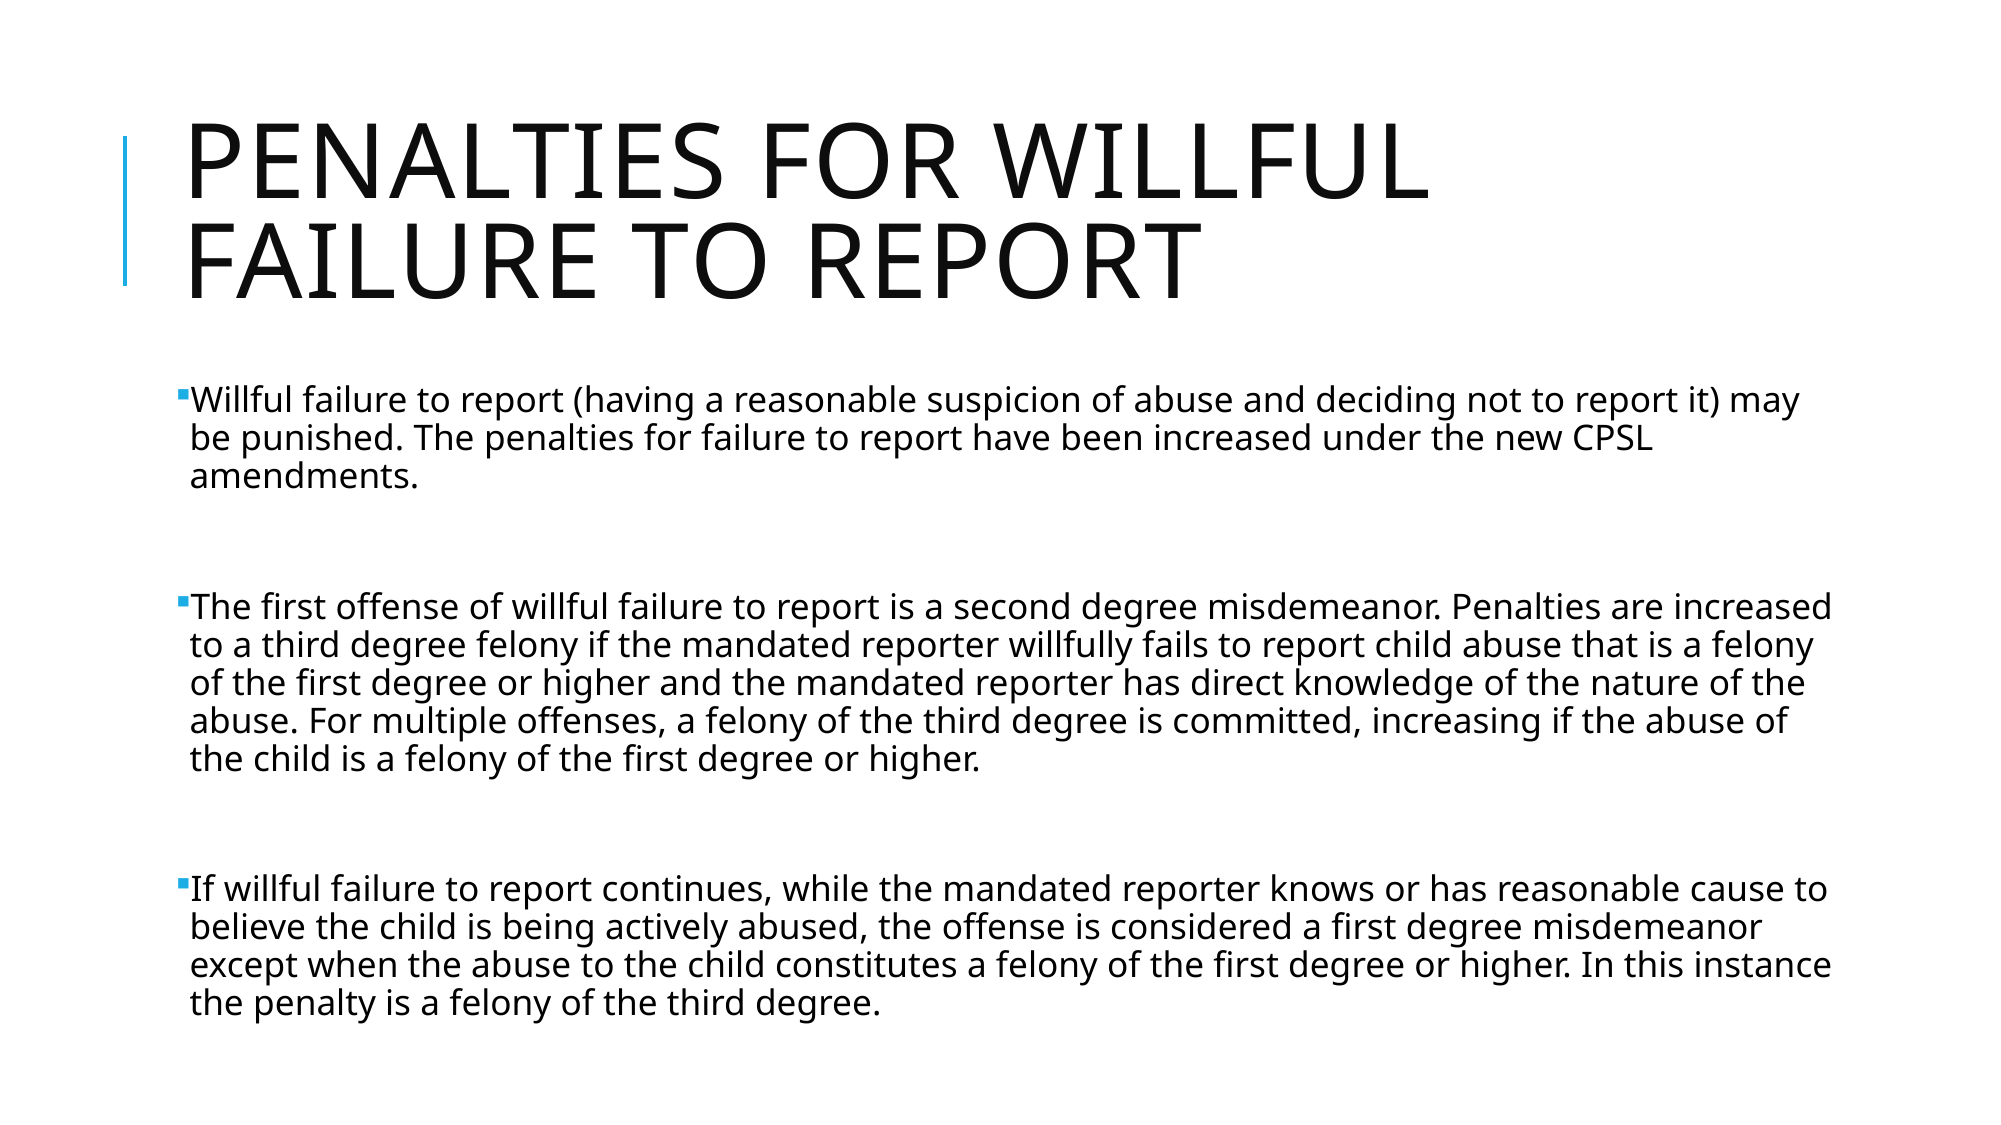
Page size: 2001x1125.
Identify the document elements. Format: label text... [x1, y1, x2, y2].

title Penalties for Willful Failure to Report [168, 96, 1763, 342]
list Willful failure to report (having a reasonable suspicion of abuse and deciding not to report it) may be punished. The penalties for failure to report have been increased under the new CPSL amendments. The first offense of willful failure to report is a second degree misdemeanor. Penalties are increased to a third degree felony if the mandated reporter willfully fails to report child abuse that is a felony of the first degree or higher and the mandated reporter has direct knowledge of the nature of the abuse. For multiple offenses, a felony of the third degree is committed, increasing if the abuse of the child is a felony of the first degree or higher. If willful failure to report continues, while the mandated reporter knows or has reasonable cause to believe the child is being actively abused, the offense is considered a first degree misdemeanor except when the abuse to the child constitutes a felony of the first degree or higher. In this instance the penalty is a felony of the third degree. [168, 375, 1850, 1035]
